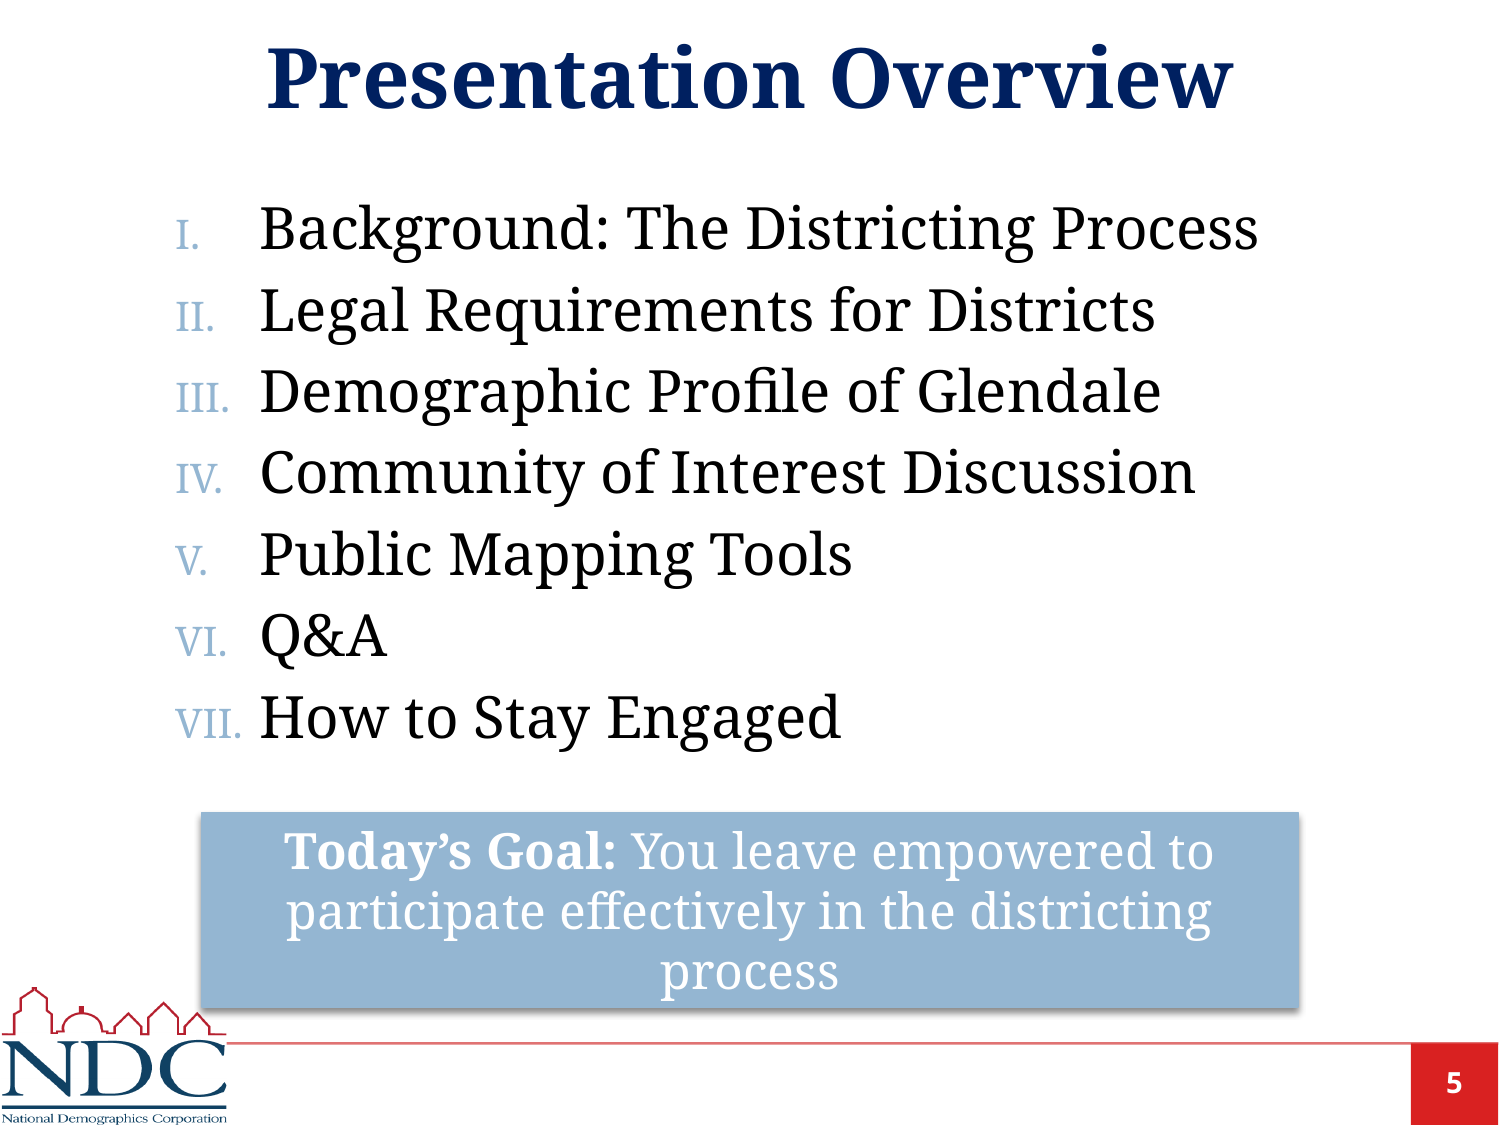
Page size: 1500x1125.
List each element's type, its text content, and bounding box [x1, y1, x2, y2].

title Presentation Overview [0, 0, 1500, 150]
text_box Today’s Goal: You leave empowered to participate effectively in the districting process [201, 812, 1299, 1008]
list Background: The Districting Process Legal Requirements for Districts Demographic Profile of Glendale Community of Interest Discussion Public Mapping Tools Q&A How to Stay Engaged [100, 112, 1438, 950]
